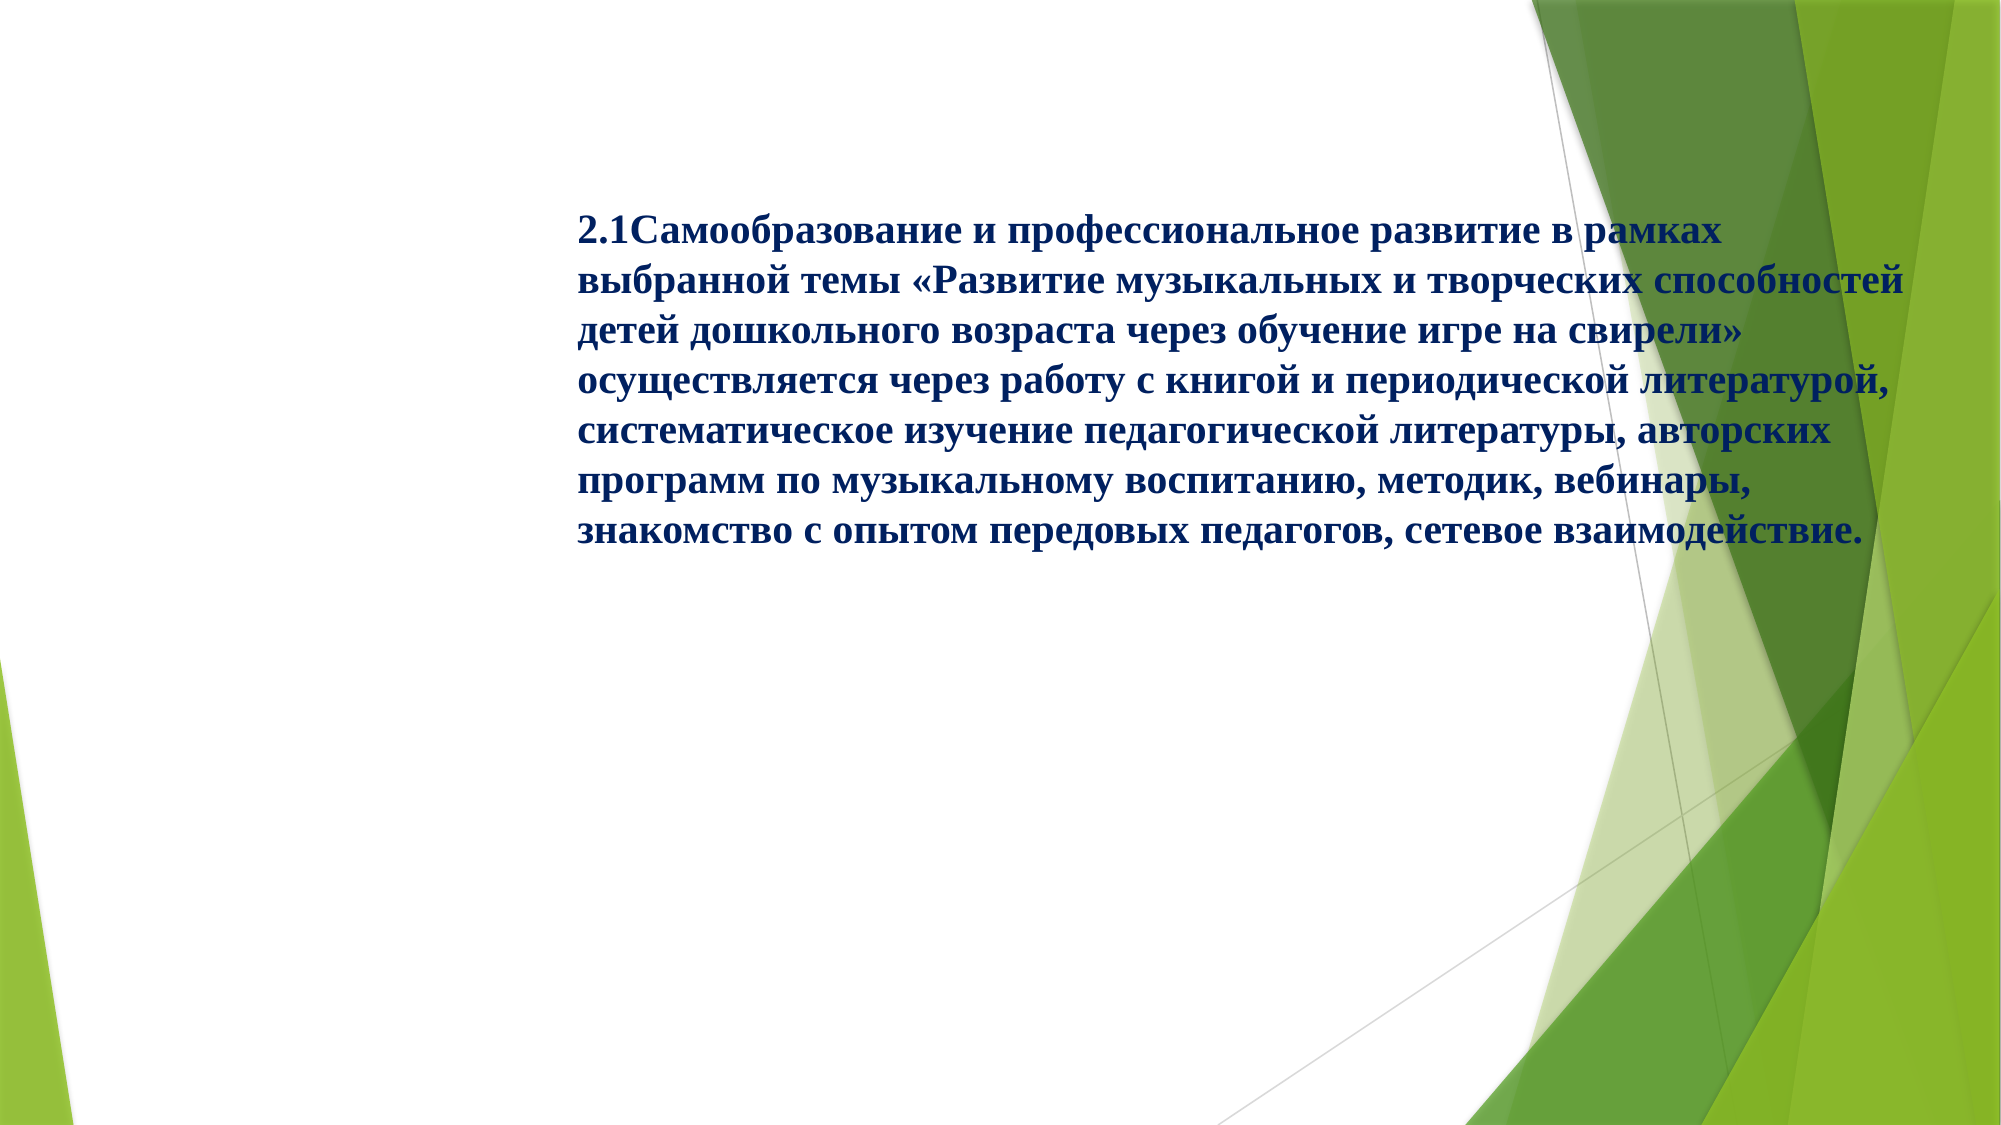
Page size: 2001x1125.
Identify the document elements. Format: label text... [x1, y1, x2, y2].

text_box 2.1Самообразование и профессиональное развитие в рамках выбранной темы «Развитие музыкальных и творческих способностей детей дошкольного возраста через обучение игре на свирели» осуществляется через работу с книгой и периодической литературой, систематическое изучение педагогической литературы, авторских программ по музыкальному воспитанию, методик, вебинары, знакомство с опытом передовых педагогов, сетевое взаимодействие. [562, 194, 1926, 560]
